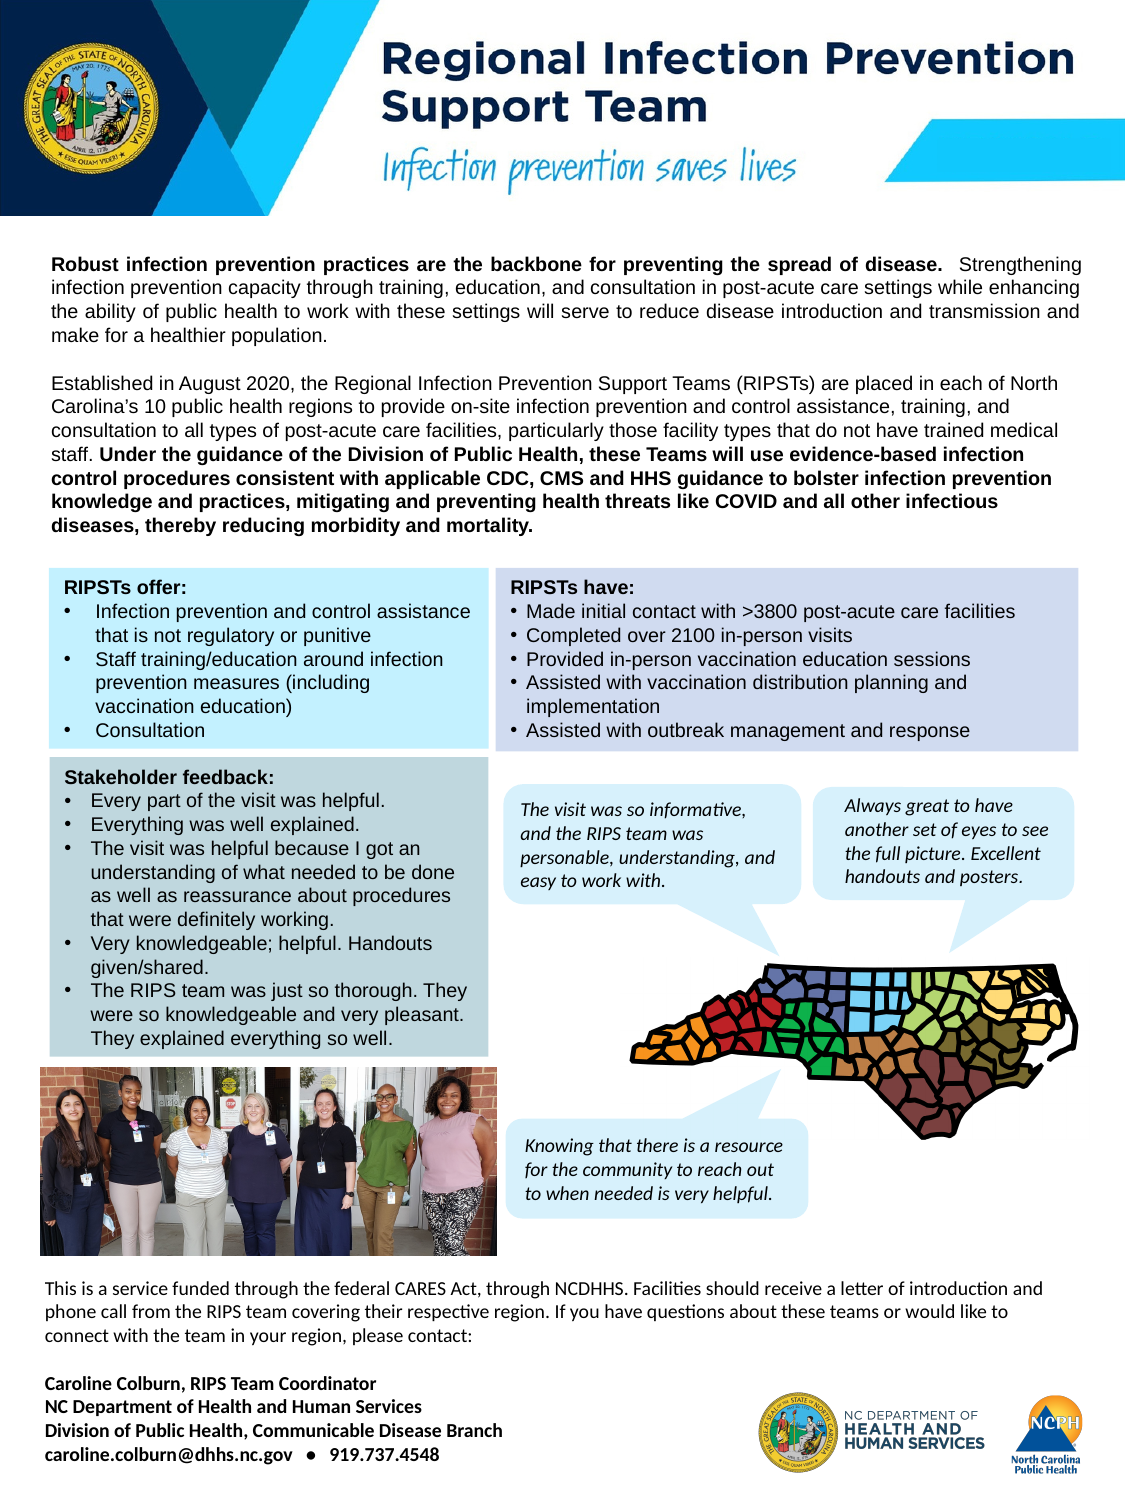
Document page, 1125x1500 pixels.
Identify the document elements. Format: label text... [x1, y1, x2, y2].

picture [1010, 1394, 1084, 1475]
picture [620, 957, 1090, 1140]
text_box [811, 786, 1069, 956]
text_box Robust infection prevention practices are the backbone for preventing the spread of disease. Strengthening infection prevention capacity through training, education, and consultation in post-acute care settings while enhancing the ability of public health to work with these settings will serve to reduce disease introduction and transmission and make for a healthier population. Established in August 2020, the Regional Infection Prevention Support Teams (RIPSTs) are placed in each of North Carolina’s 10 public health regions to provide on-site infection prevention and control assistance, training, and consultation to all types of post-acute care facilities, particularly those facility types that do not have trained medical staff. Under the guidance of the Division of Public Health, these Teams will use evidence-based infection control procedures consistent with applicable CDC, CMS and HHS guidance to bolster infection prevention knowledge and practices, mitigating and preventing health threats like COVID and all other infectious diseases, thereby reducing morbidity and mortality. [36, 244, 1097, 544]
text_box [504, 1117, 810, 1220]
text_box This is a service funded through the federal CARES Act, through NCDHHS. Facilities should receive a letter of introduction and phone call from the RIPS team covering their respective region. If you have questions about these teams or would like to connect with the team in your region, please contact: Caroline Colburn, RIPS Team Coordinator NC Department of Health and Human Services Division of Public Health, Communicable Disease Branch caroline.colburn@dhhs.nc.gov • 919.737.4548 [30, 1268, 1090, 1500]
text_box [1071, 793, 1076, 894]
picture [752, 1387, 990, 1478]
text_box The visit was so informative, and the RIPS team was personable, understanding, and easy to work with. [505, 789, 795, 900]
picture [268, 0, 1125, 216]
picture [0, 0, 209, 216]
text_box Stakeholder feedback: Every part of the visit was helpful. Everything was well explained. The visit was helpful because I got an understanding of what needed to be done as well as reassurance about procedures that were definitely working. Very knowledgeable; helpful. Handouts given/shared. The RIPS team was just so thorough. They were so knowledgeable and very pleasant. They explained everything so well. [49, 757, 489, 1057]
picture [40, 1067, 497, 1256]
text_box RIPSTs have: Made initial contact with >3800 post-acute care facilities Completed over 2100 in-person visits Provided in-person vaccination education sessions Assisted with vaccination distribution planning and implementation Assisted with outbreak management and response [495, 567, 1079, 752]
text_box [508, 783, 803, 957]
text_box Always great to have another set of eyes to see the full picture. Excellent handouts and posters. [830, 785, 1071, 896]
text_box Knowing that there is a resource for the community to reach out to when needed is very helpful. [510, 1125, 803, 1212]
text_box RIPSTs offer: Infection prevention and control assistance that is not regulatory or punitive Staff training/education around infection prevention measures (including vaccination education) Consultation [48, 567, 489, 749]
